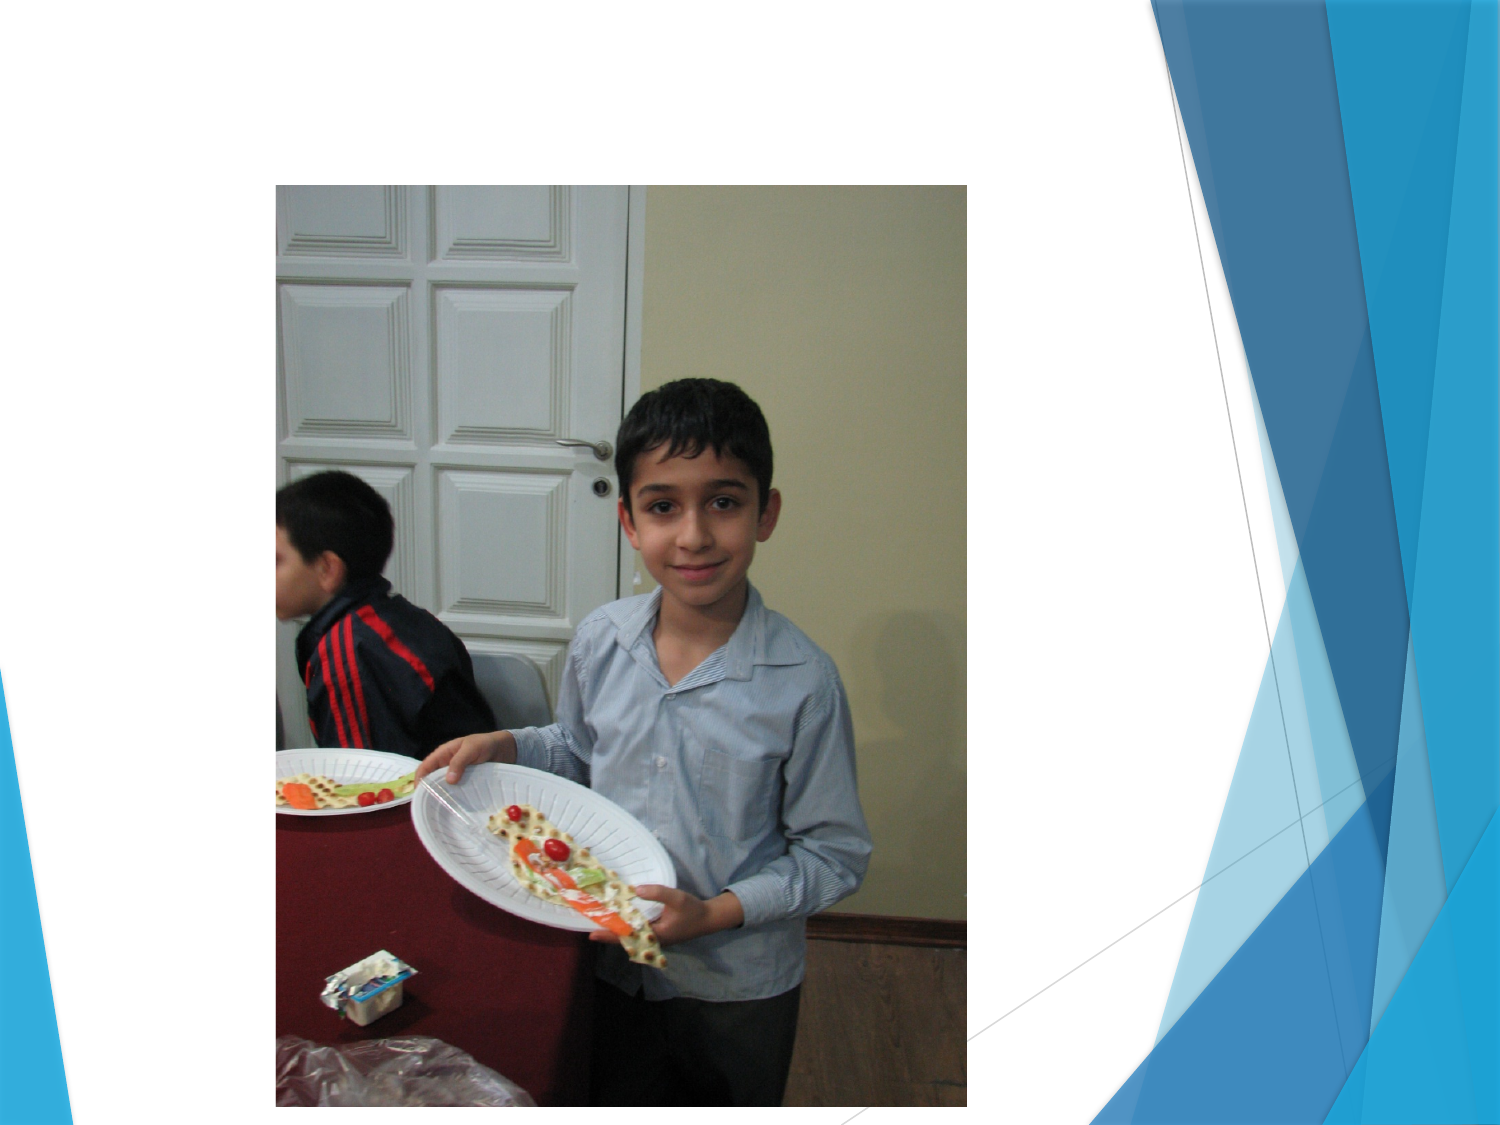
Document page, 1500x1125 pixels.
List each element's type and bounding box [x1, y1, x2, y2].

picture [276, 992, 967, 1106]
picture [276, 186, 967, 299]
list [159, 299, 1082, 992]
